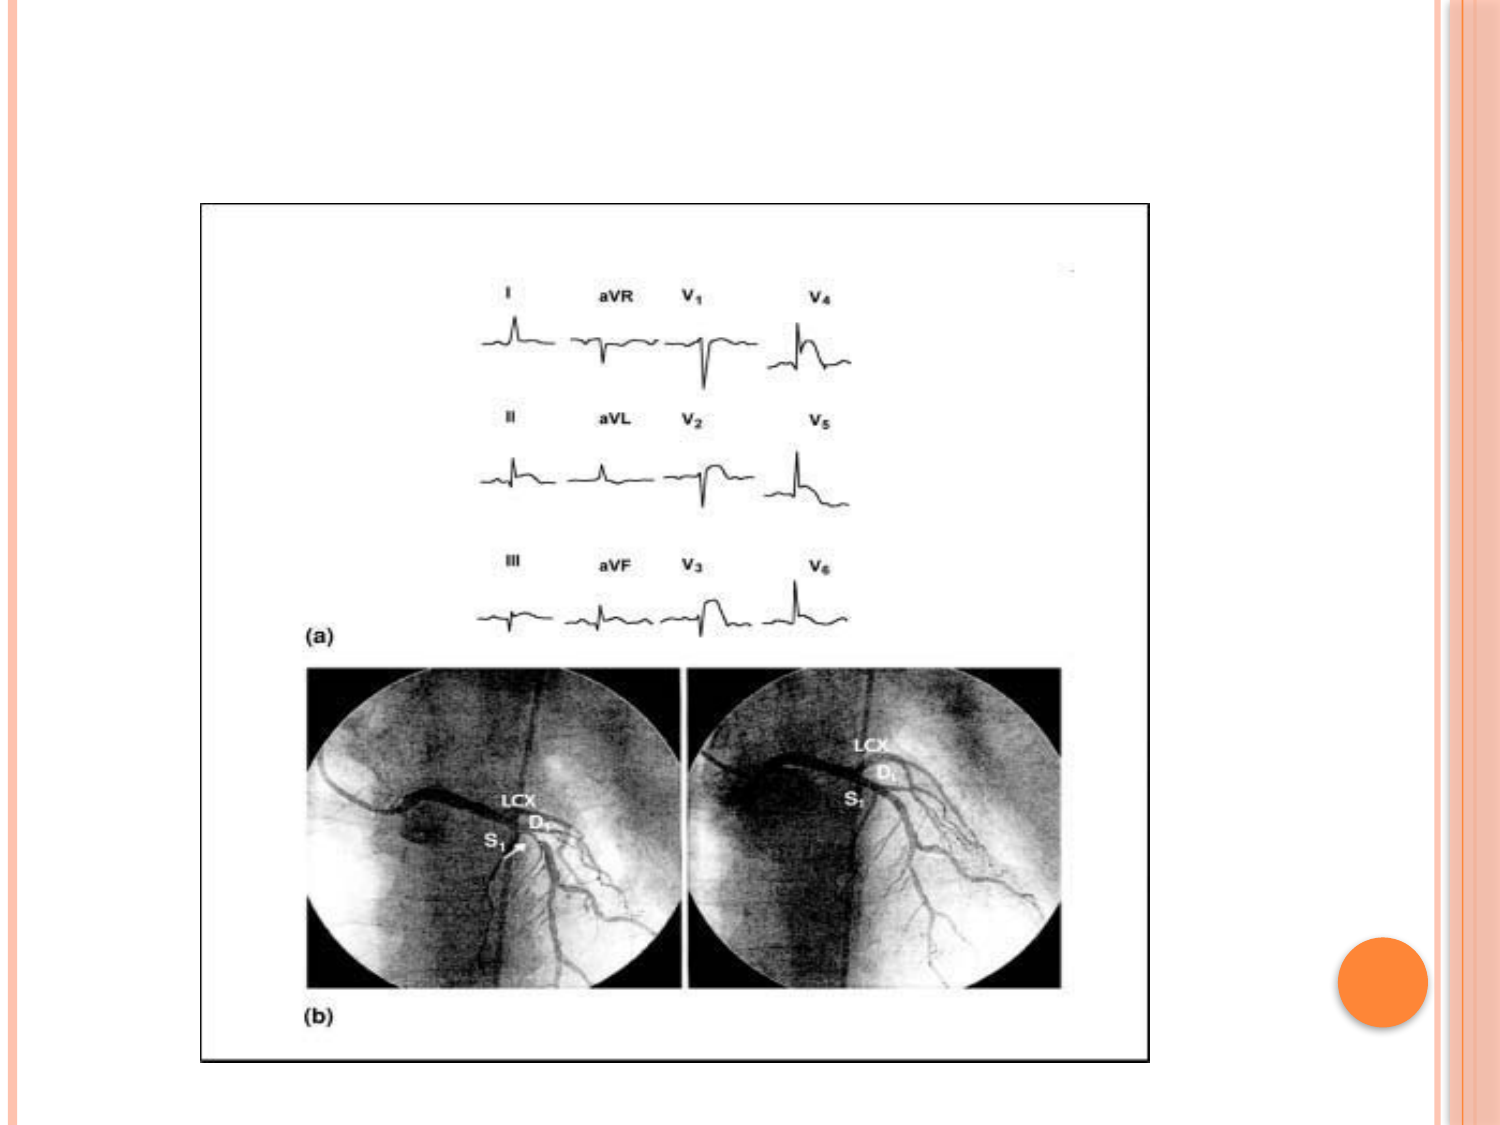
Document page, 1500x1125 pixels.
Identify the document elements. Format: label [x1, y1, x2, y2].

picture [199, 203, 1151, 1063]
